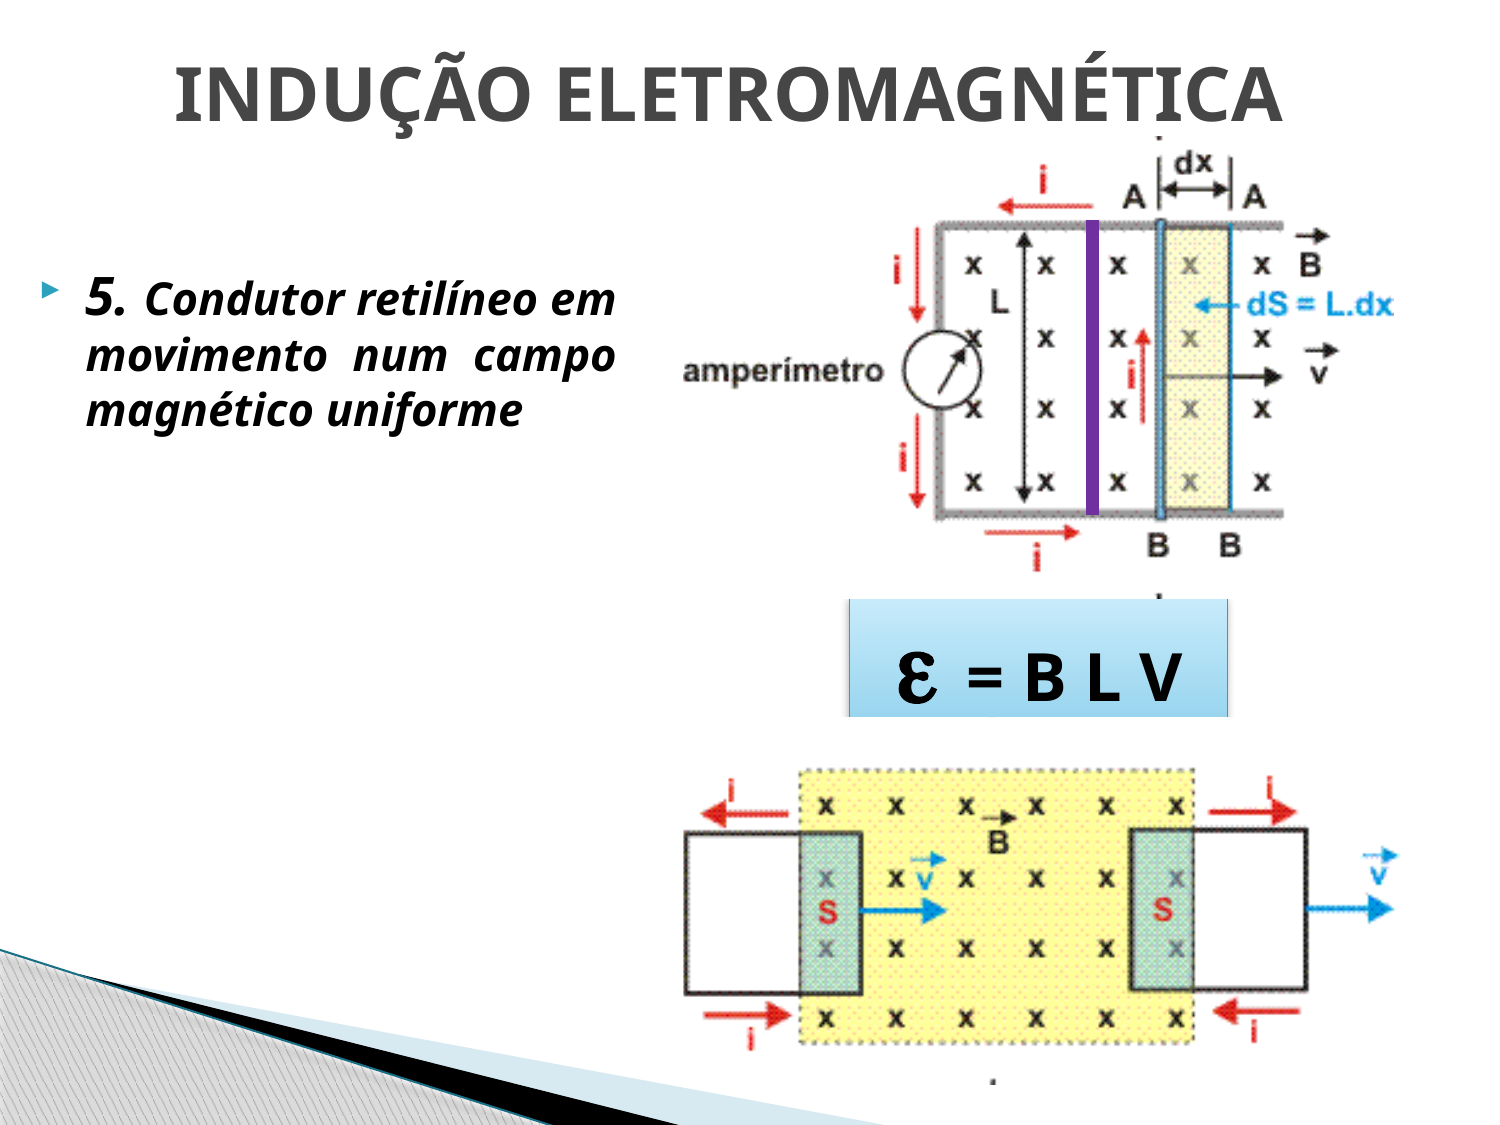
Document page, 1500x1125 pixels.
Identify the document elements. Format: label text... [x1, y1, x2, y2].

list 5. Condutor retilíneo em movimento num campo magnético uniforme [11, 255, 632, 492]
title INDUÇÃO ELETROMAGNÉTICA [0, 21, 1459, 161]
text_box  = B L V [849, 610, 1228, 717]
picture [683, 135, 1395, 599]
picture [683, 717, 1400, 1085]
